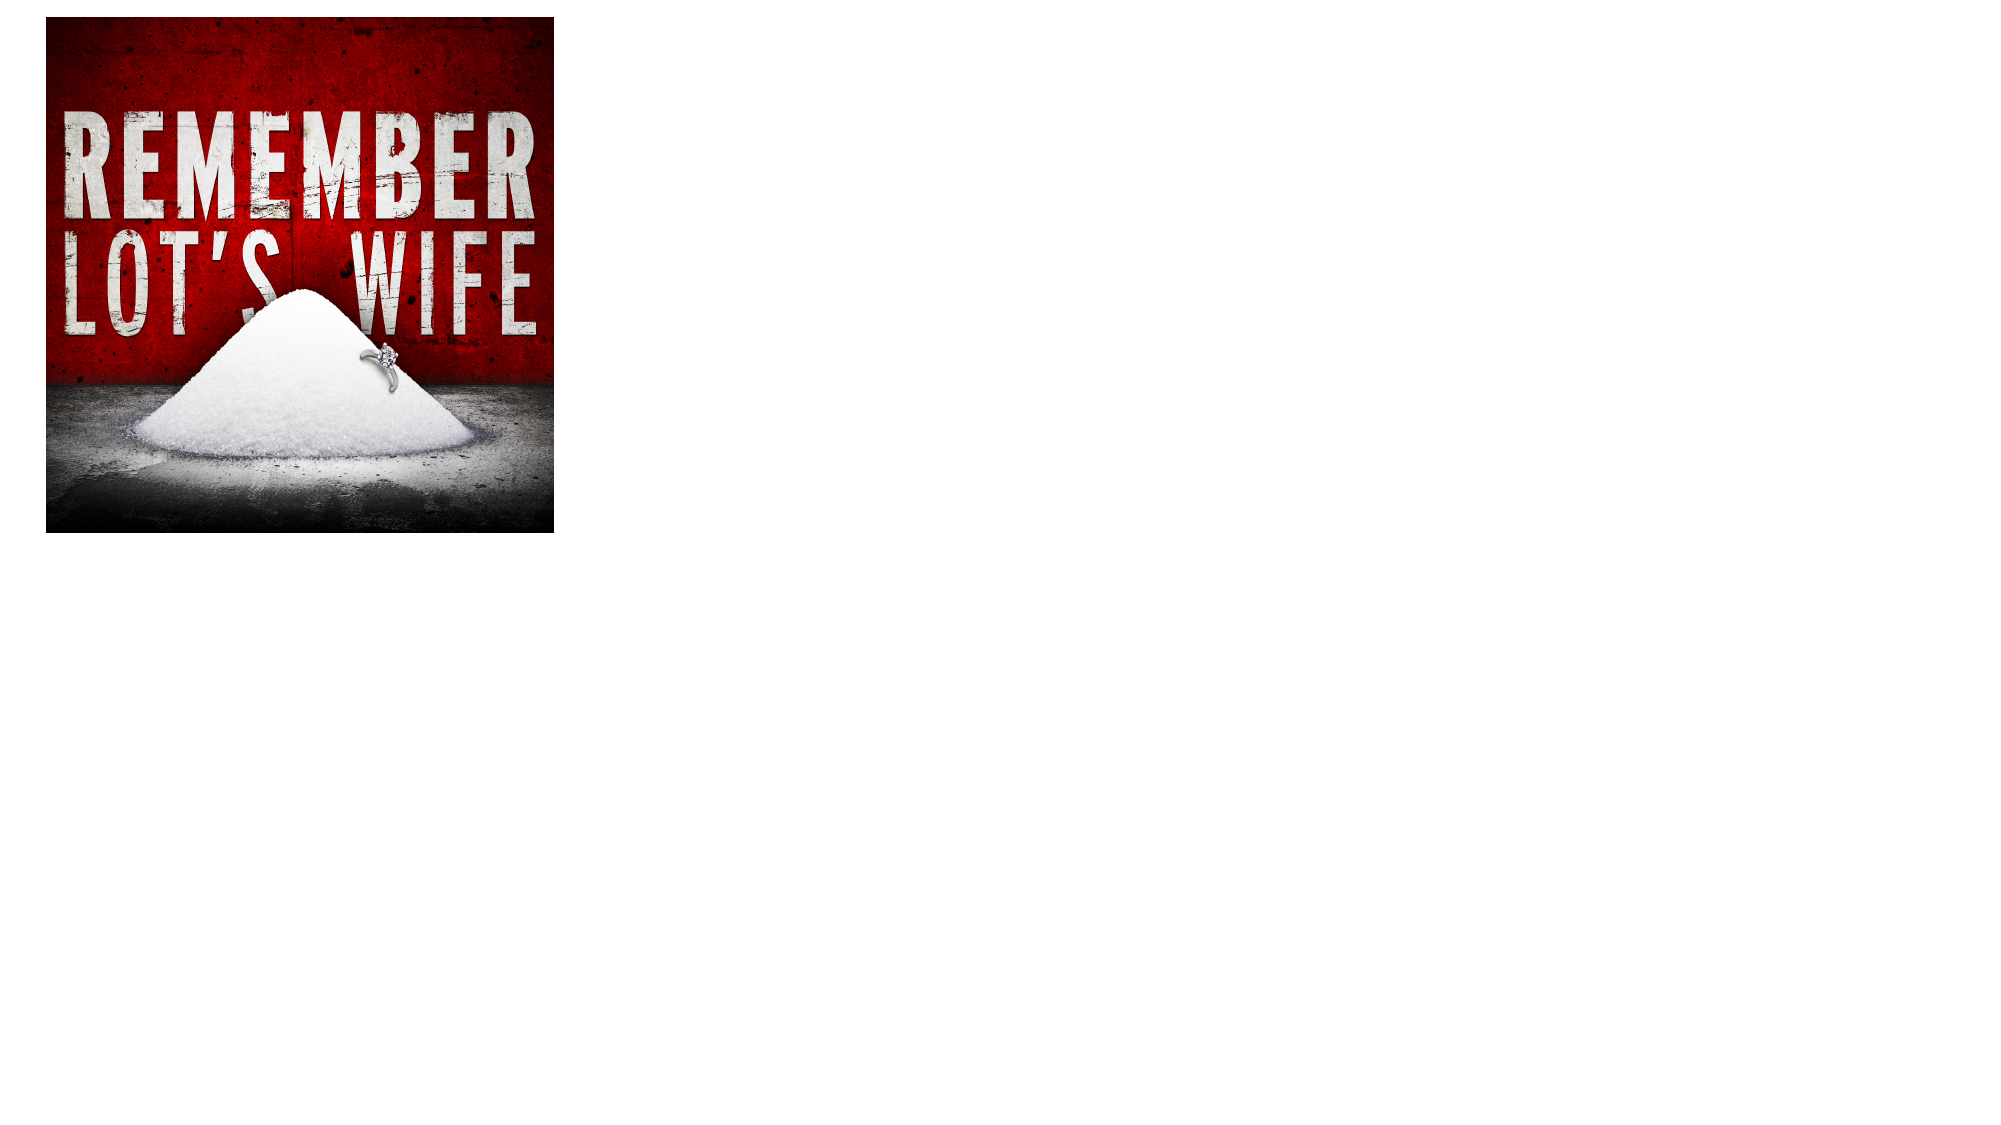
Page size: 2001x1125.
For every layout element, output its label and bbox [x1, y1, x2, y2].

picture [46, 17, 554, 533]
